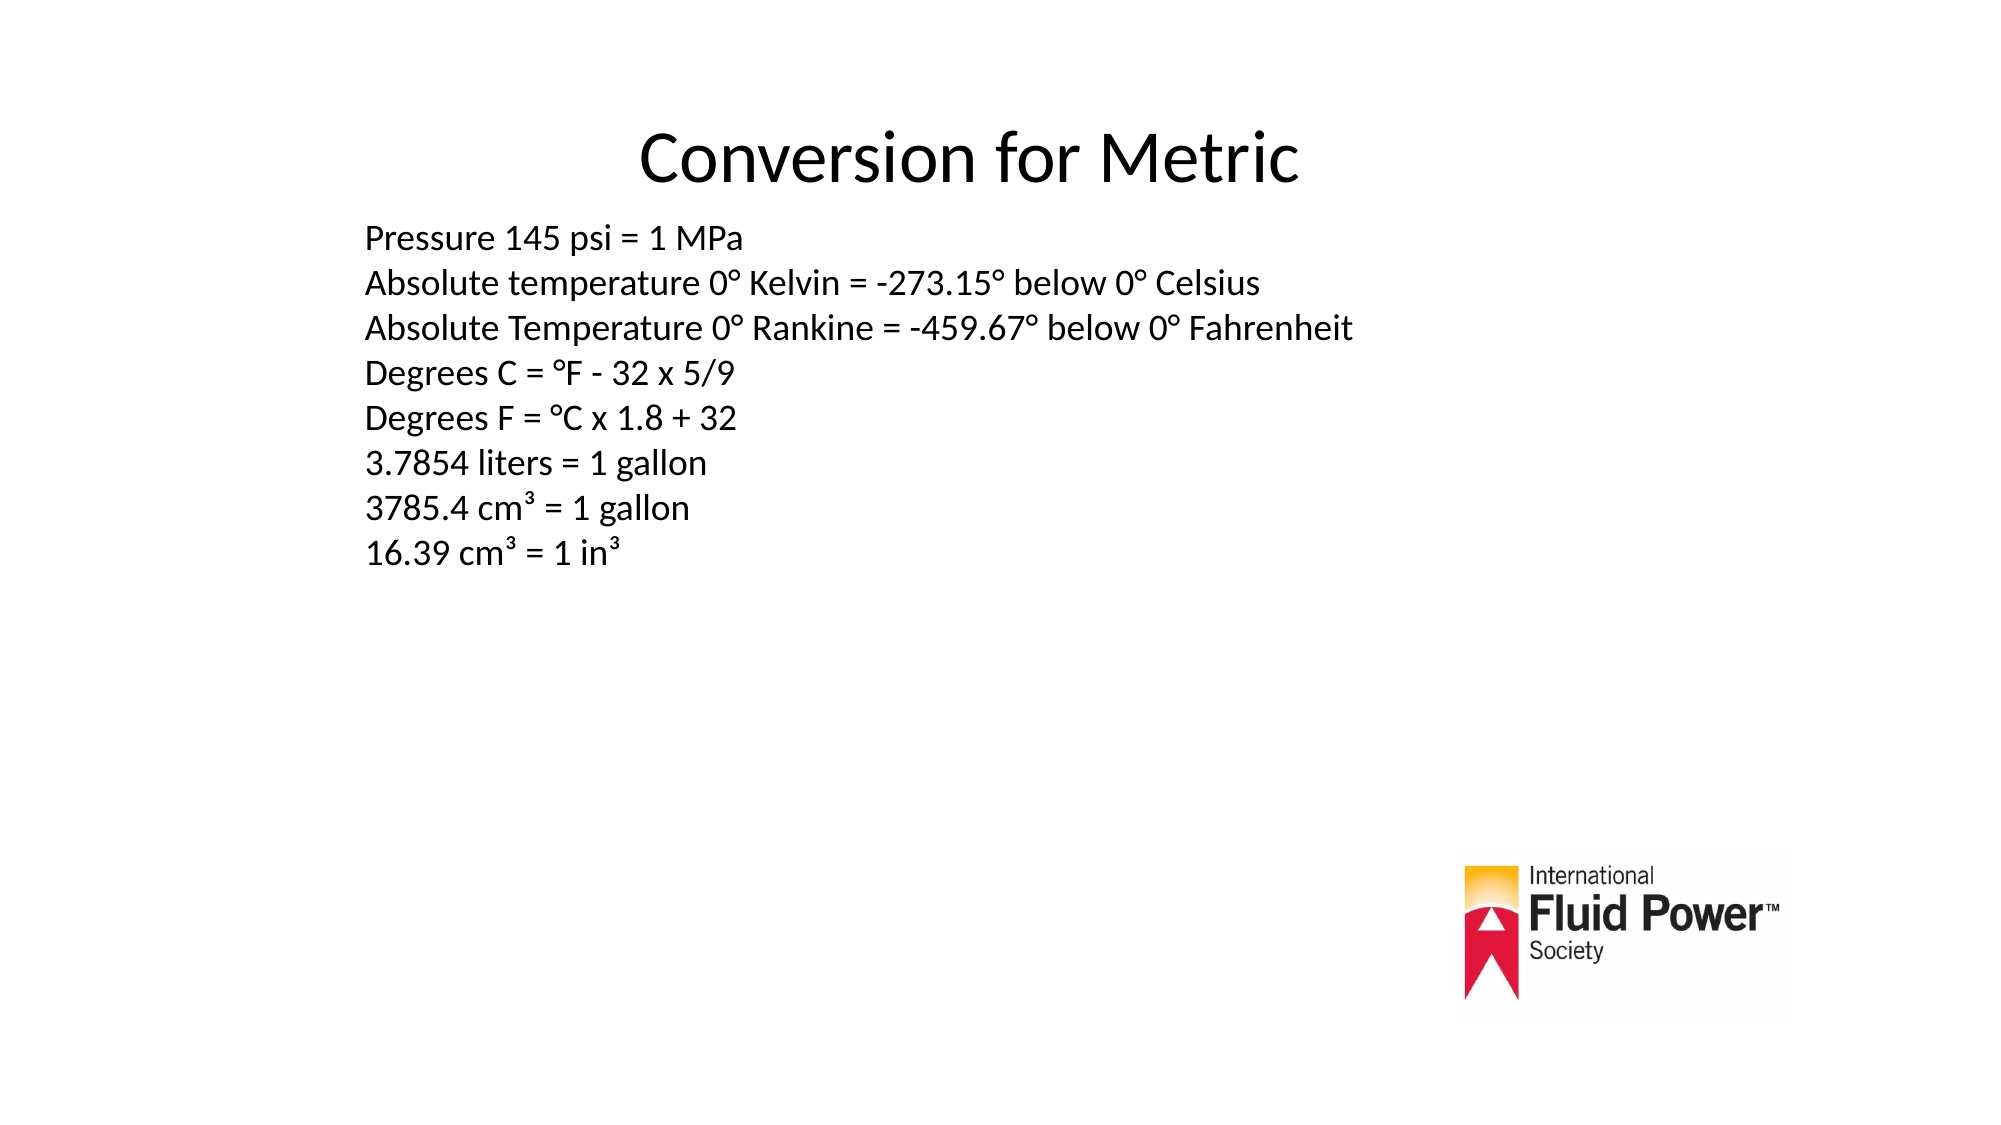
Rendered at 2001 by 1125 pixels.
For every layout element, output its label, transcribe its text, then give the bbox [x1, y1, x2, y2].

text_box Pressure 145 psi = 1 MPa Absolute temperature 0° Kelvin = -273.15° below 0° Celsius Absolute Temperature 0° Rankine = -459.67° below 0° Fahrenheit Degrees C = °F - 32 x 5/9 Degrees F = °C x 1.8 + 32 3.7854 liters = 1 gallon 3785.4 cm³ = 1 gallon 16.39 cm³ = 1 in³ [349, 205, 1613, 626]
text_box Conversion for Metric [624, 99, 1863, 205]
picture [1455, 850, 1794, 1025]
